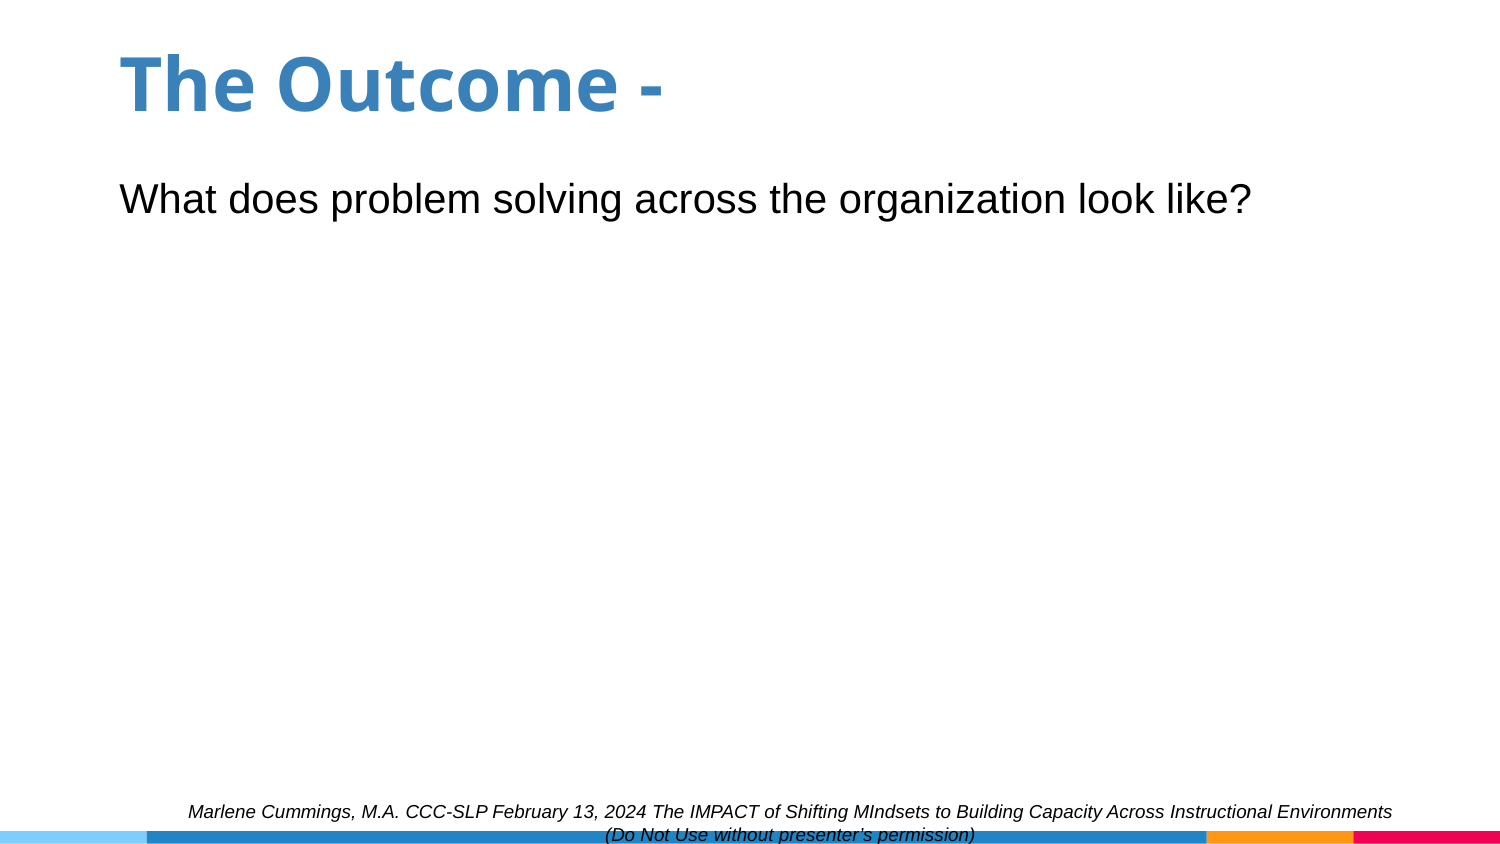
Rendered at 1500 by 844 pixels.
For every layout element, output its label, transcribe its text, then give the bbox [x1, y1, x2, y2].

text_box Marlene Cummings, M.A. CCC-SLP February 13, 2024 The IMPACT of Shifting MIndsets to Building Capacity Across Instructional Environments (Do Not Use without presenter’s permission) [134, 785, 1446, 844]
text_box What does problem solving across the organization look like? [104, 147, 1401, 267]
title The Outcome - [104, 76, 1264, 142]
